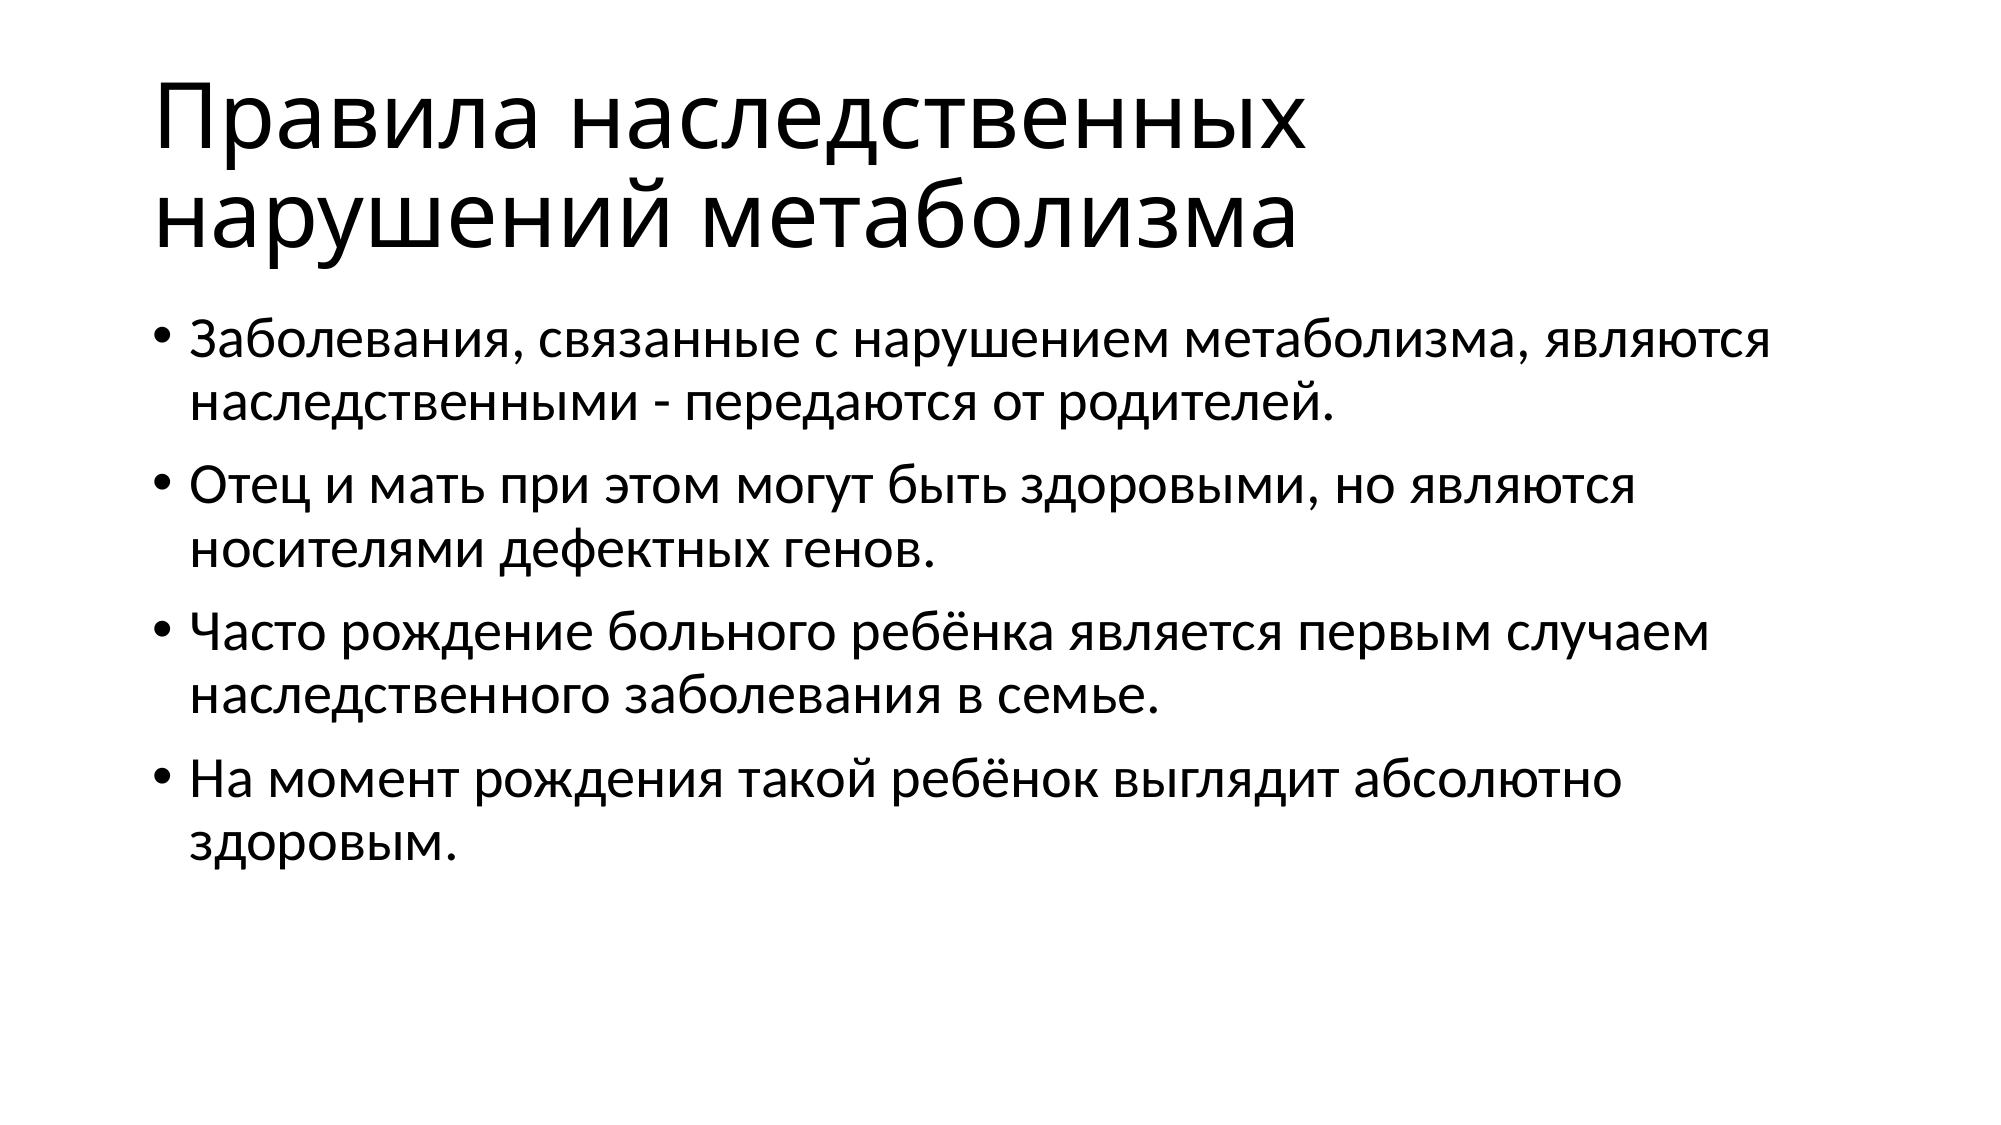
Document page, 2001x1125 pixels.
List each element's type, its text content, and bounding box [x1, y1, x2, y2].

list Заболевания, связанные с нарушением метаболизма, являются наследственными - передаются от родителей. Отец и мать при этом могут быть здоровыми, но являются носителями дефектных генов. Часто рождение больного ребёнка является первым случаем наследственного заболевания в семье. На момент рождения такой ребёнок выглядит абсолютно здоровым. [137, 299, 1863, 1014]
title Правила наследственных нарушений метаболизма [137, 59, 1863, 278]
